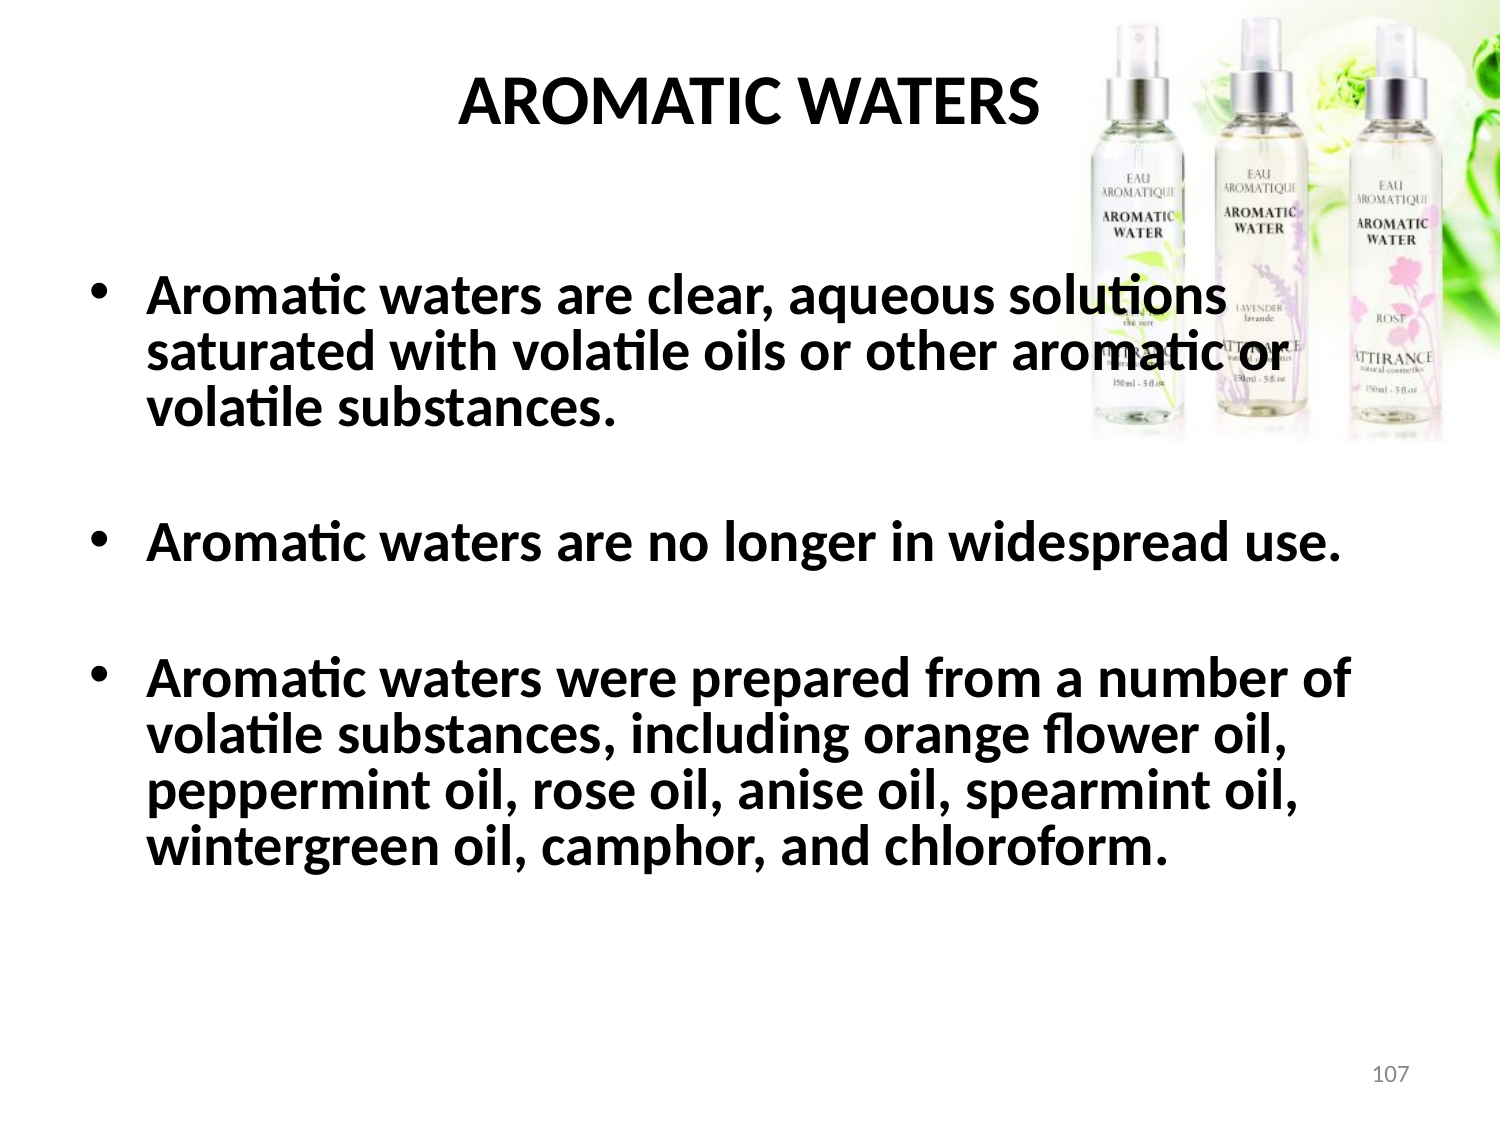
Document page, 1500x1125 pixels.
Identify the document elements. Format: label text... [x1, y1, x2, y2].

title AROMATIC WATERS [74, 44, 1052, 233]
picture [1057, 0, 1500, 443]
text_box Aromatic waters are clear, aqueous solutions saturated with volatile oils or other aromatic or volatile substances. Aromatic waters are no longer in widespread use. Aromatic waters were prepared from a number of volatile substances, including orange flower oil, peppermint oil, rose oil, anise oil, spearmint oil, wintergreen oil, camphor, and chloroform. [74, 262, 1425, 1005]
slide_number 107 [1074, 1042, 1425, 1103]
